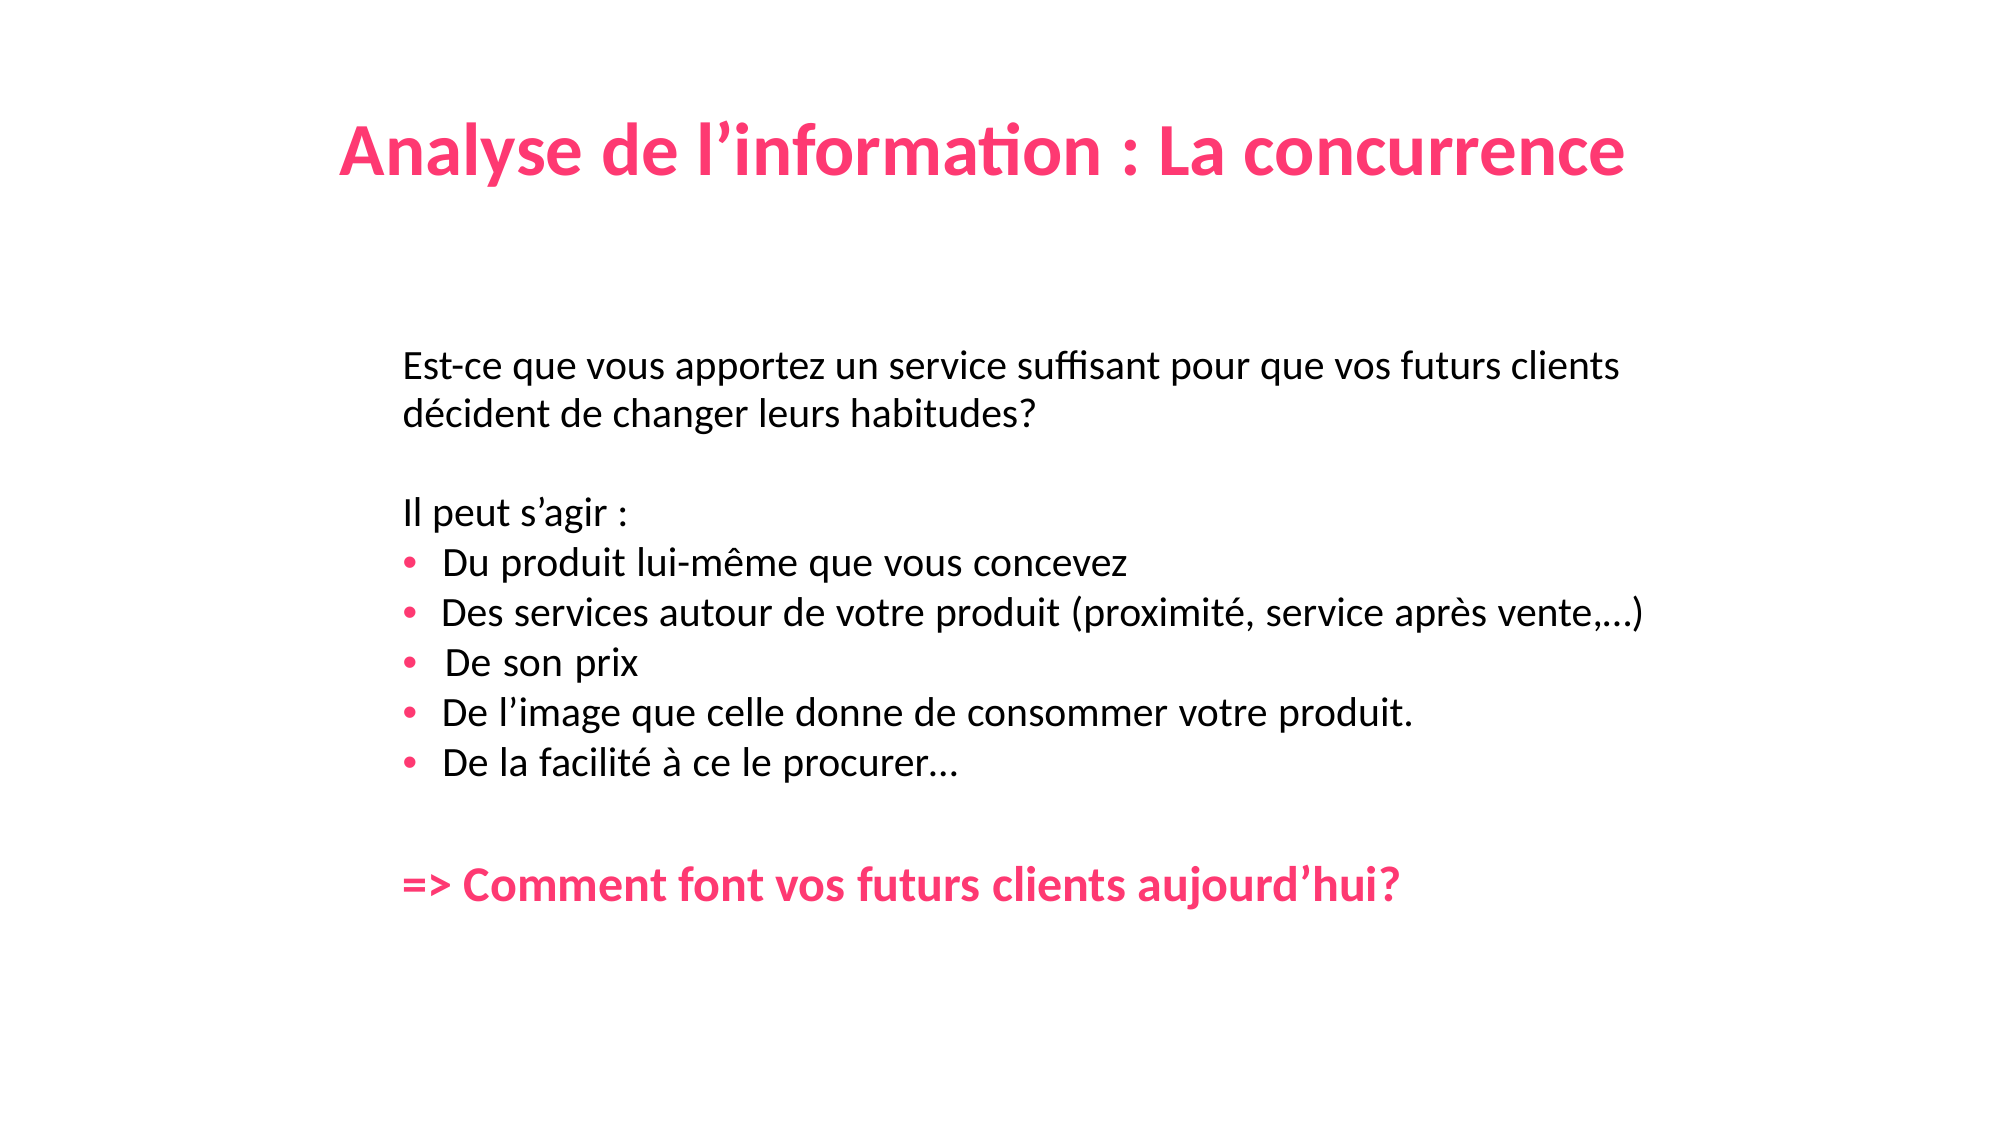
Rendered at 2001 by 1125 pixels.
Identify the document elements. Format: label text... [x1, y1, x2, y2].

text_box Analyse de l’information : La concurrence Est-ce que vous apportez un service suffisant pour que vos futurs clients décident de changer leurs habitudes? Il peut s’agir : • Du produit lui-même que vous concevez • Des services autour de votre produit (proximité, service après vente,…) • De son prix • De l’image que celle donne de consommer votre produit. • De la facilité à ce le procurer… => Comment font vos futurs clients aujourd’hui? [339, 100, 1649, 912]
